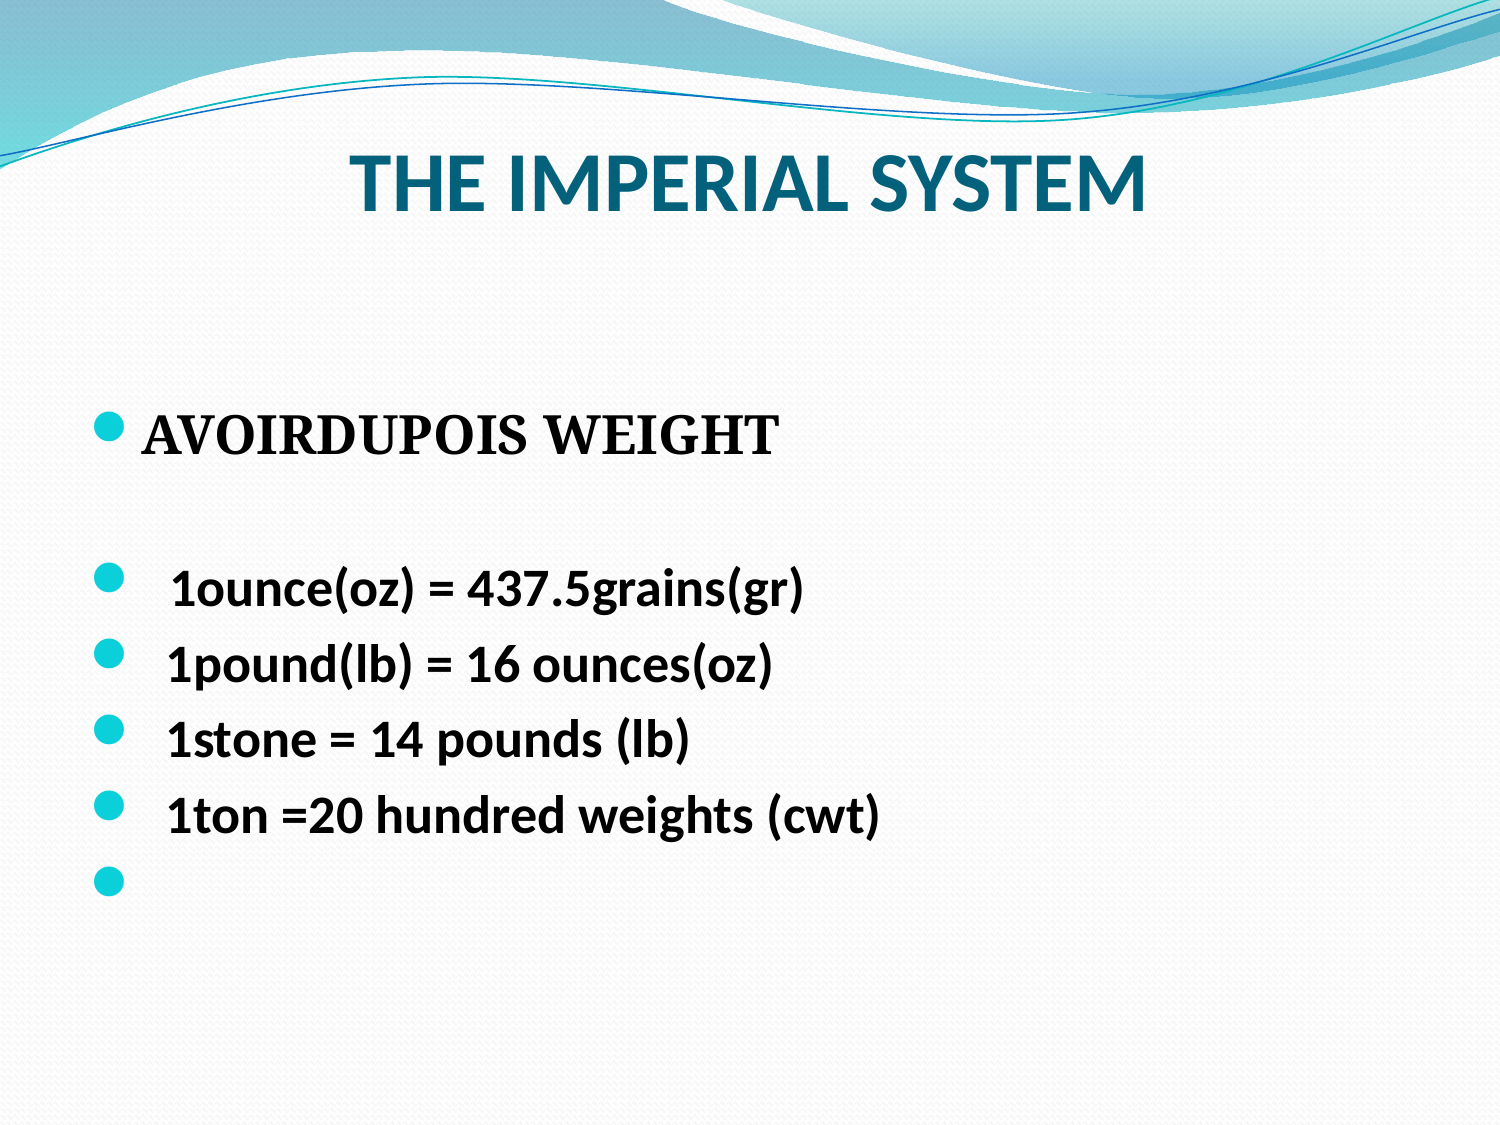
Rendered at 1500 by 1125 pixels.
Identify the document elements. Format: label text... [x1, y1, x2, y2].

list AVOIRDUPOIS WEIGHT 1ounce(oz) = 437.5grains(gr) 1pound(lb) = 16 ounces(oz) 1stone = 14 pounds (lb) 1ton =20 hundred weights (cwt) [75, 317, 1425, 1038]
title THE IMPERIAL SYSTEM [75, 115, 1425, 317]
